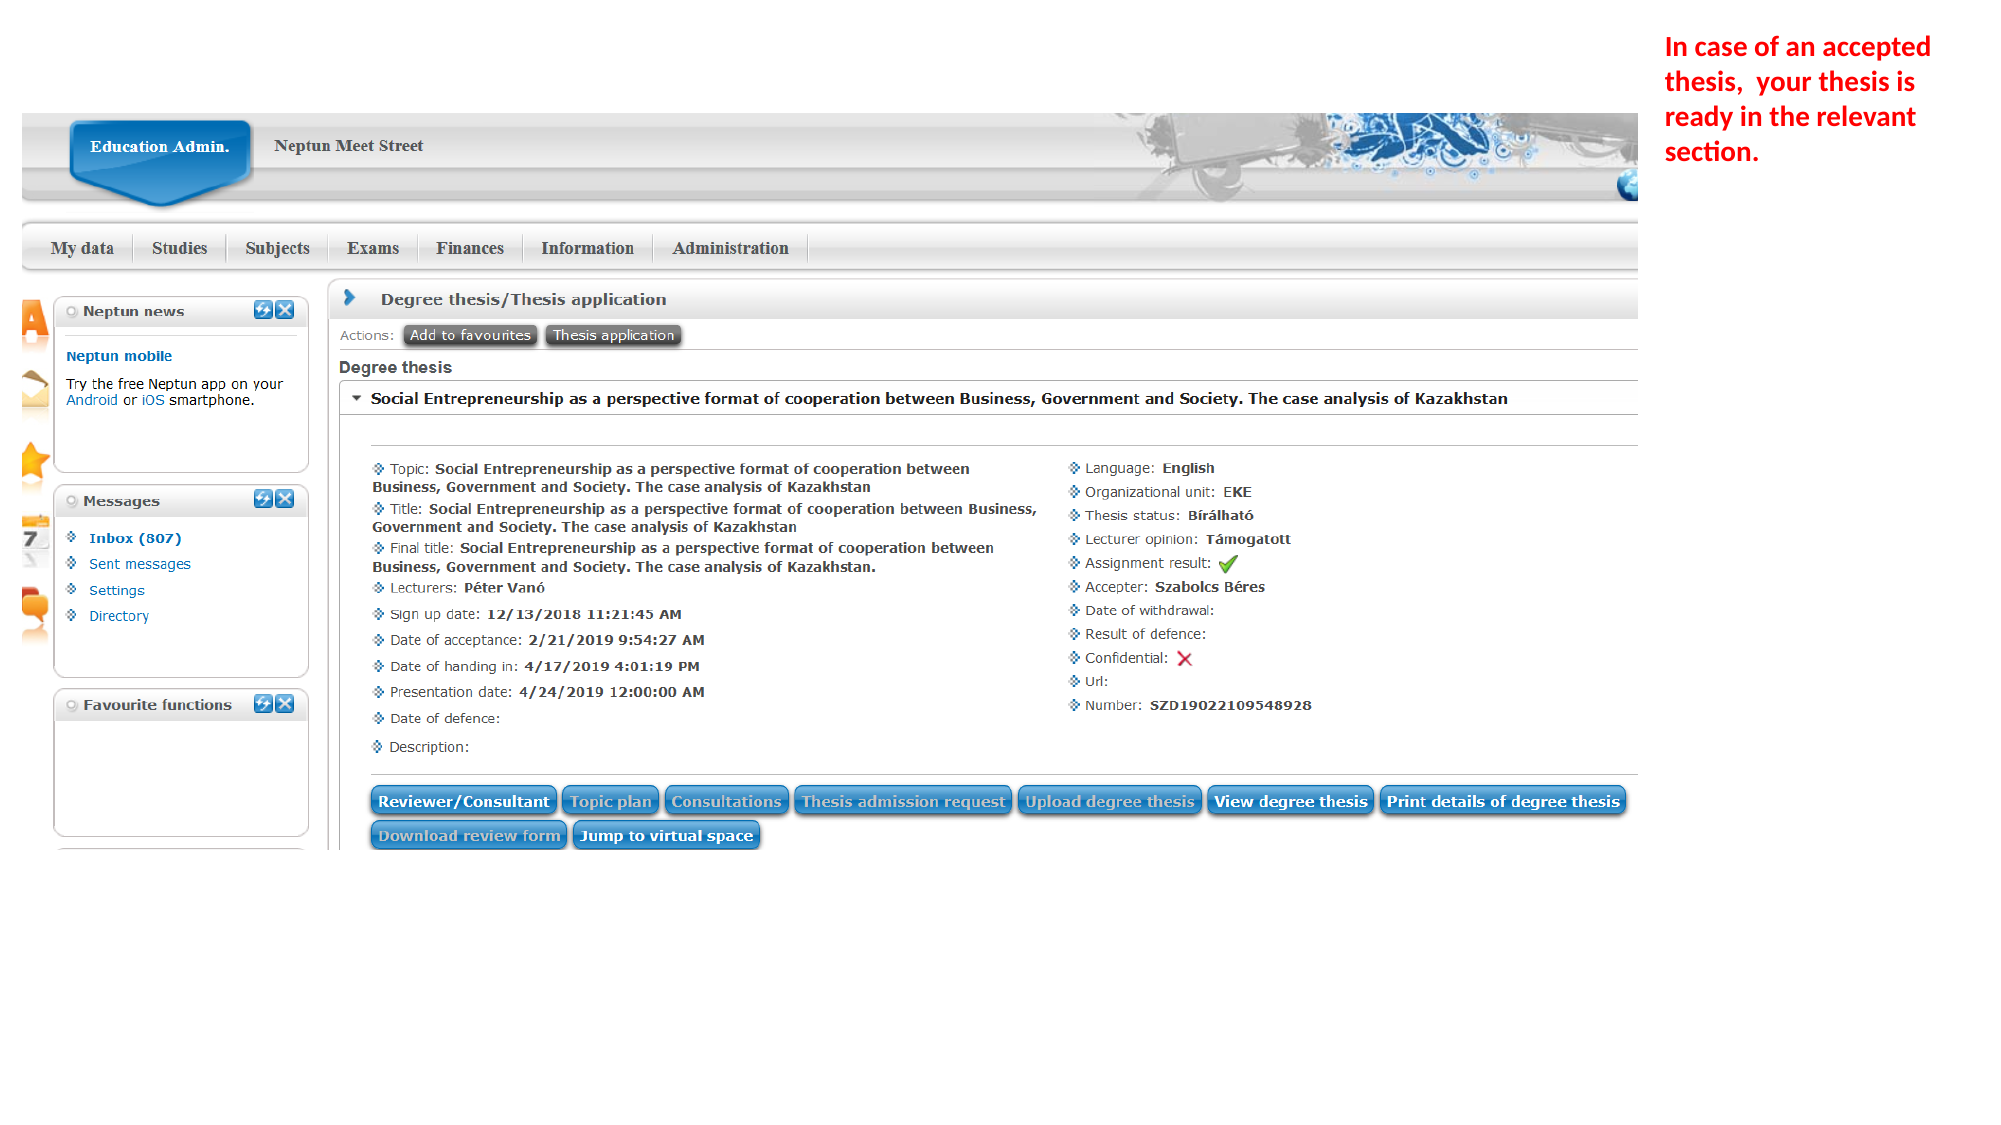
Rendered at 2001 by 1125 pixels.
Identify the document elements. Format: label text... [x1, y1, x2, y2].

picture [22, 113, 1638, 850]
text_box In case of an accepted thesis, your thesis is ready in the relevant section. [1649, 19, 1986, 175]
